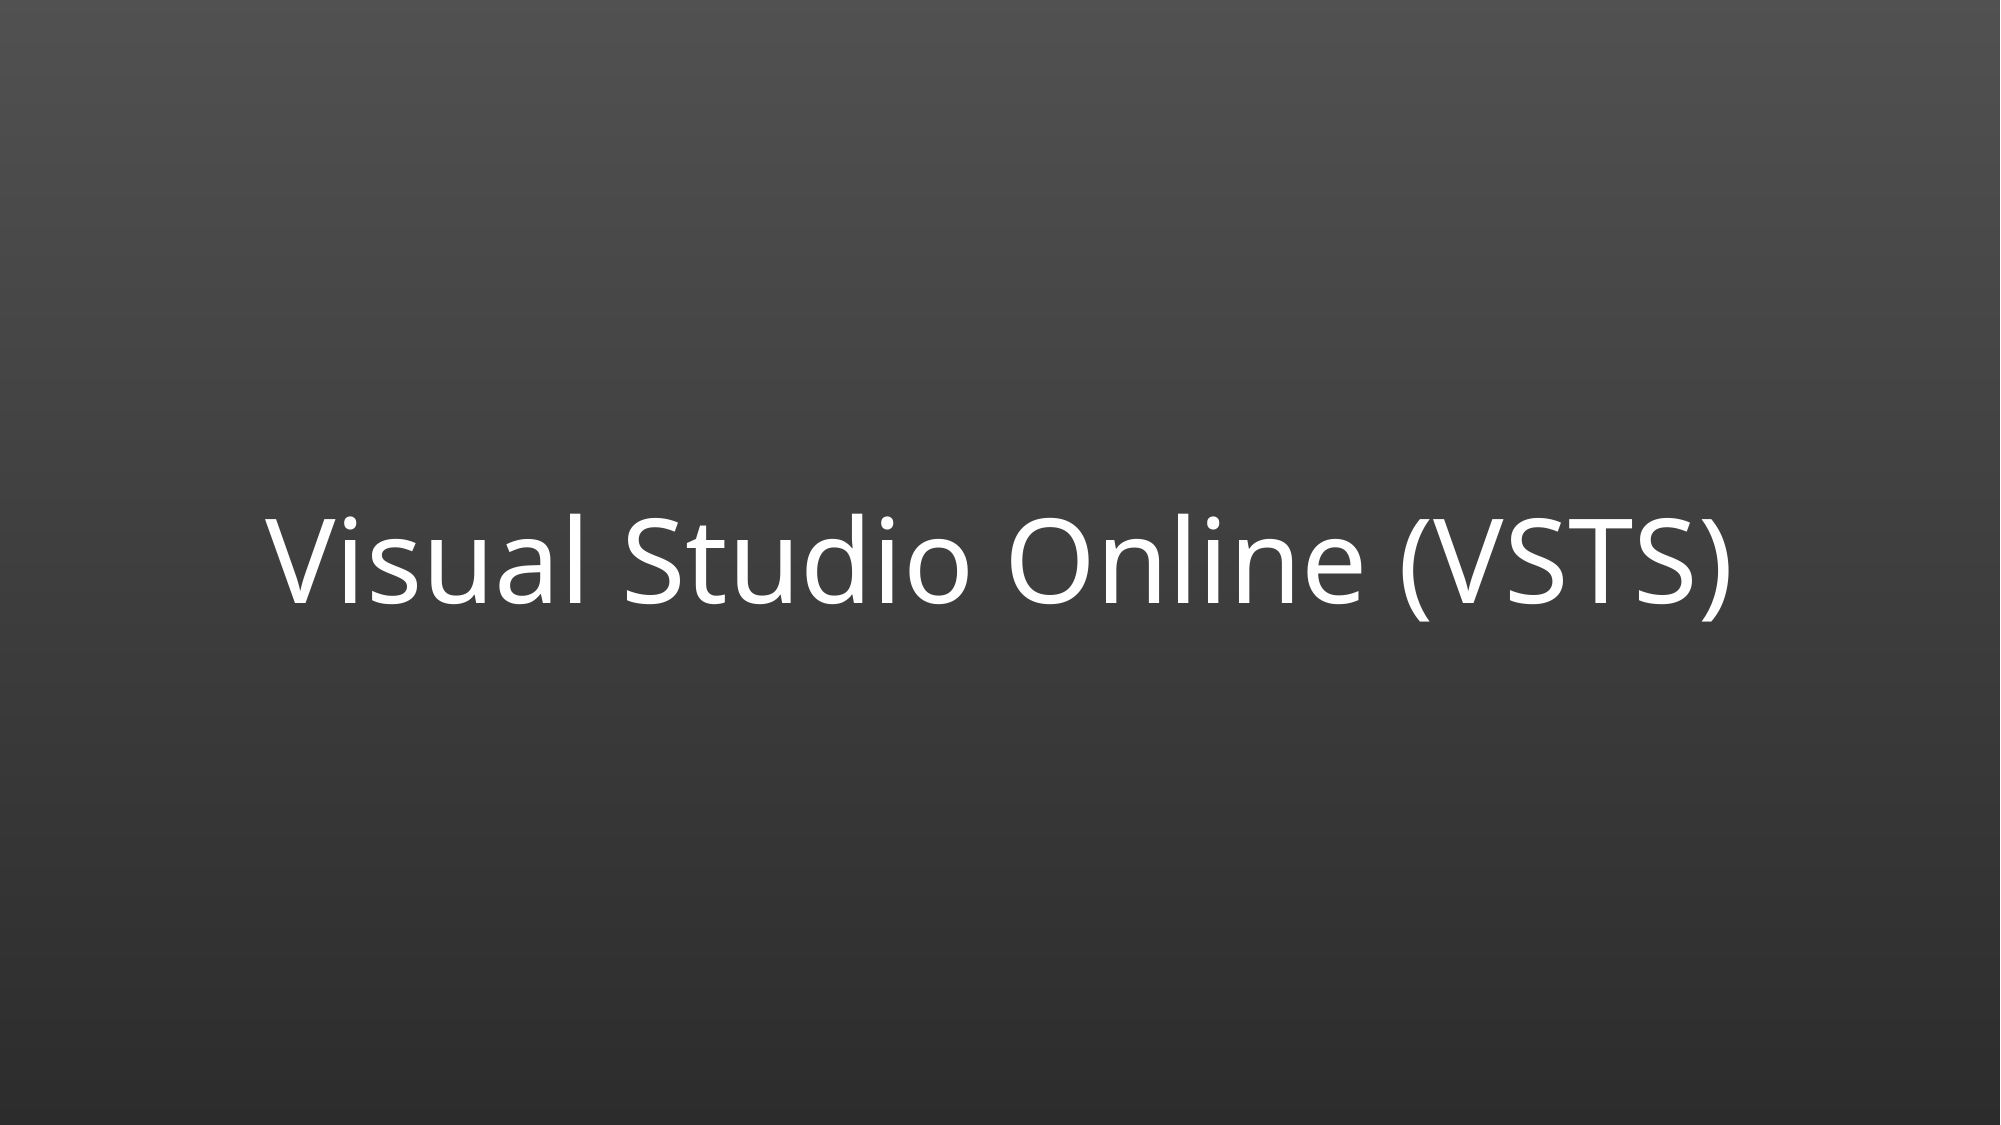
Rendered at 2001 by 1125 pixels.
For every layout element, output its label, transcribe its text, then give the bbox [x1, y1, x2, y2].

title Visual Studio Online (VSTS) [249, 488, 1750, 637]
